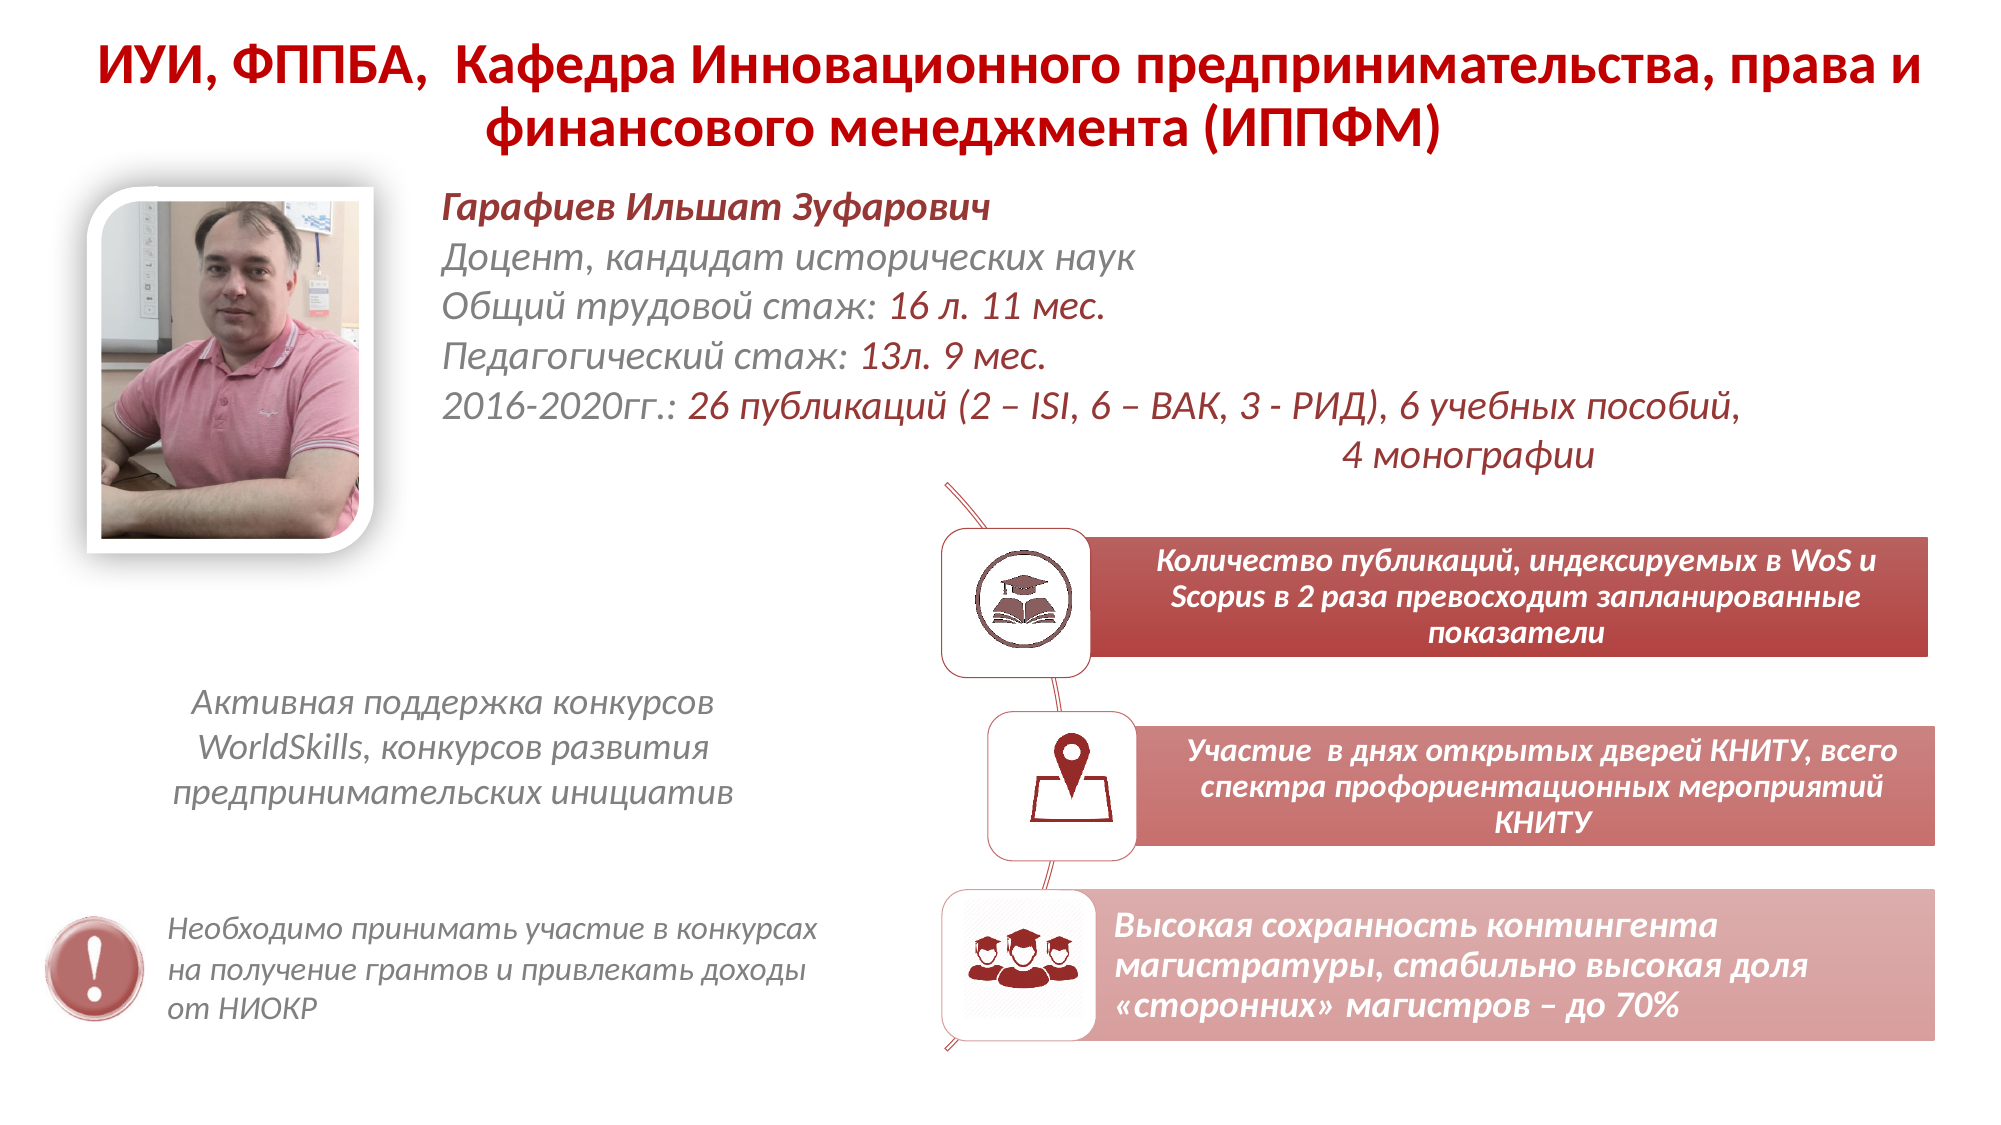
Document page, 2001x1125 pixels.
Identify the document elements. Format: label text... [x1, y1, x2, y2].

text_box Необходимо принимать участие в конкурсах на получение грантов и привлекать доходы от НИОКР [152, 899, 849, 1034]
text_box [934, 487, 1942, 1085]
picture [962, 897, 1084, 1019]
text_box Гарафиев Ильшат Зуфарович Доцент, кандидат исторических наук Общий трудовой стаж: 16 л. 11 мес. Педагогический стаж: 13л. 9 мес. 2016-2020гг.: 26 публикаций (2 – ISI, 6 – ВАК, 3 - РИД), 6 учебных пособий, 4 монографии [426, 171, 1968, 485]
picture [975, 550, 1072, 648]
picture [1030, 733, 1113, 822]
picture [94, 194, 367, 547]
text_box Активная поддержка конкурсов WorldSkills, конкурсов развития предпринимательских инициатив [94, 669, 813, 820]
picture [35, 908, 153, 1033]
title ИУИ, ФППБА, Кафедра Инновационного предпринимательства, права и финансового менеджмента (ИППФМ) [18, 24, 2000, 168]
